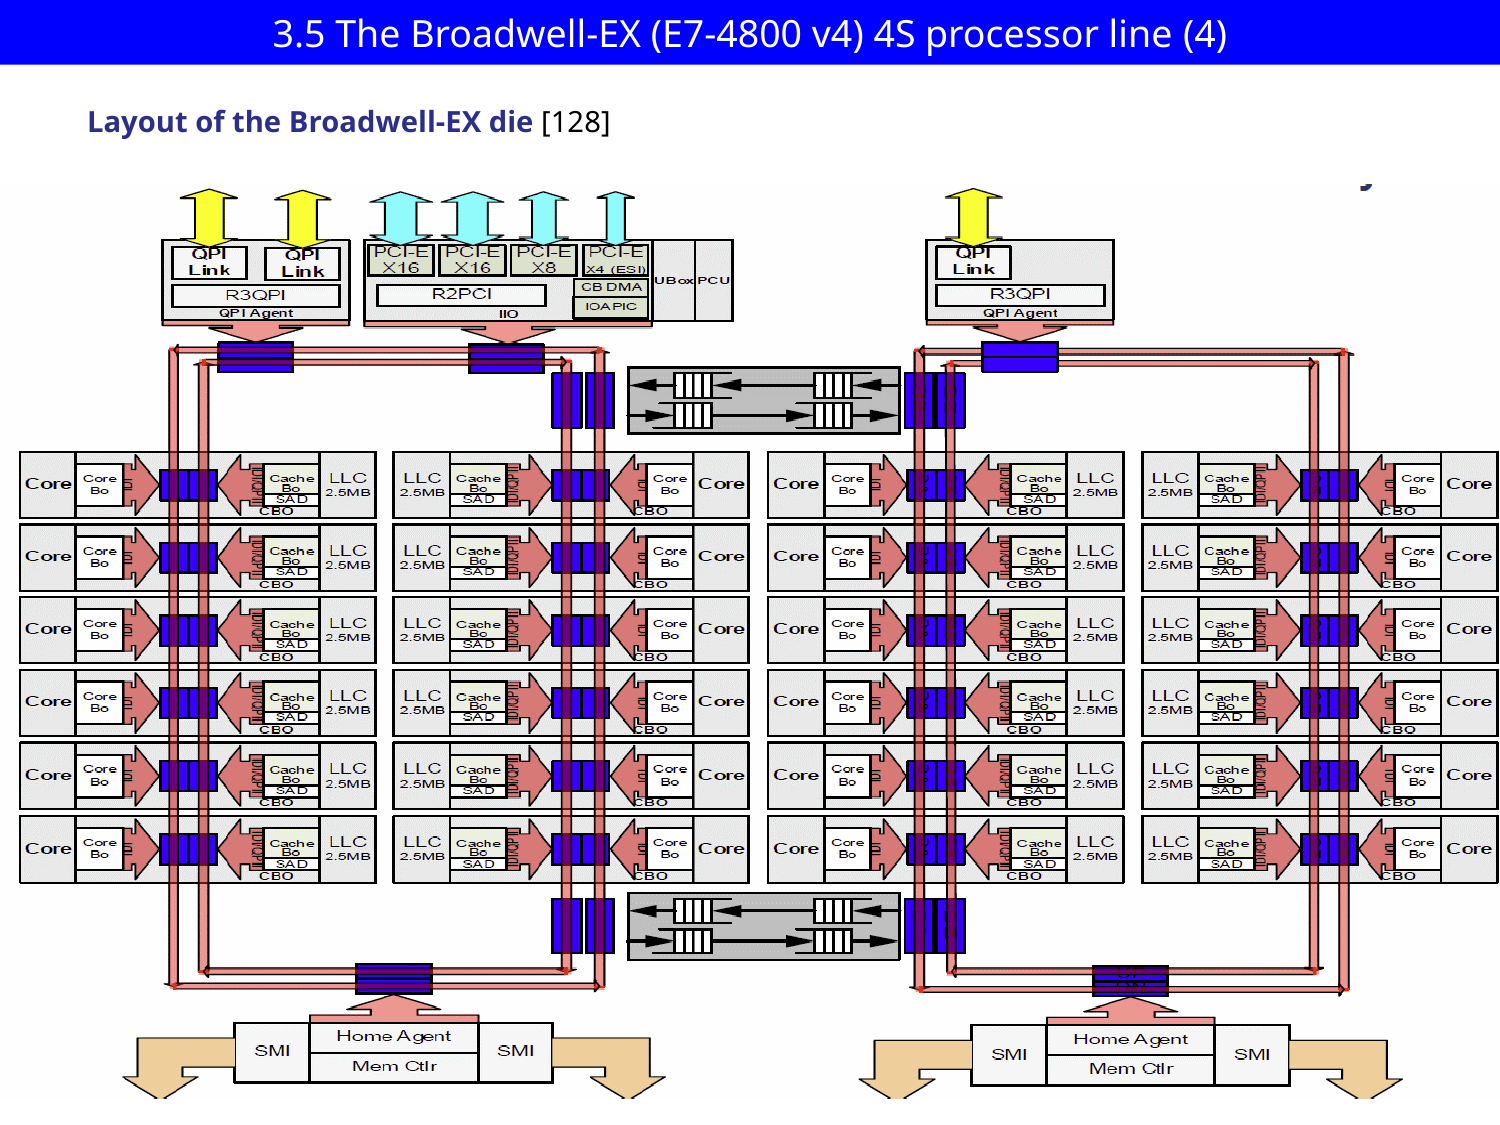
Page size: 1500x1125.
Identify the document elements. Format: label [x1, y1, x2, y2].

title [0, 0, 1500, 65]
text_box [72, 95, 626, 146]
picture [0, 184, 1500, 1100]
